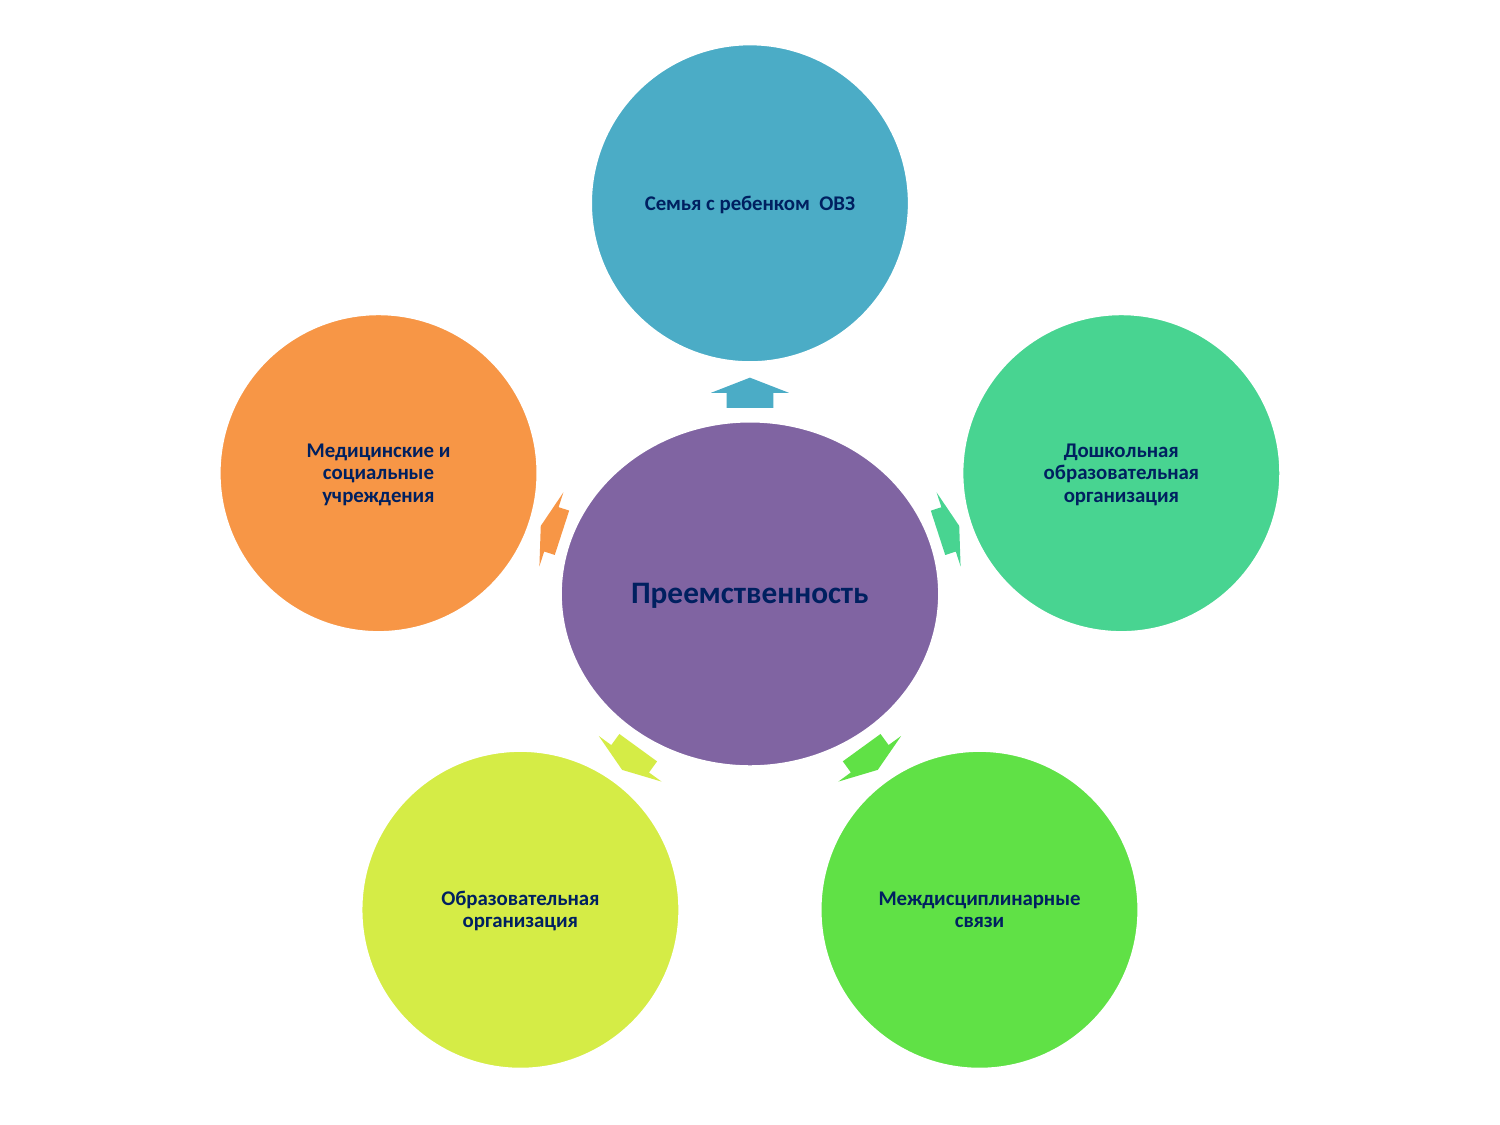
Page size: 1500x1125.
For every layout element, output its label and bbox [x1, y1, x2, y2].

list [74, 42, 1426, 1071]
